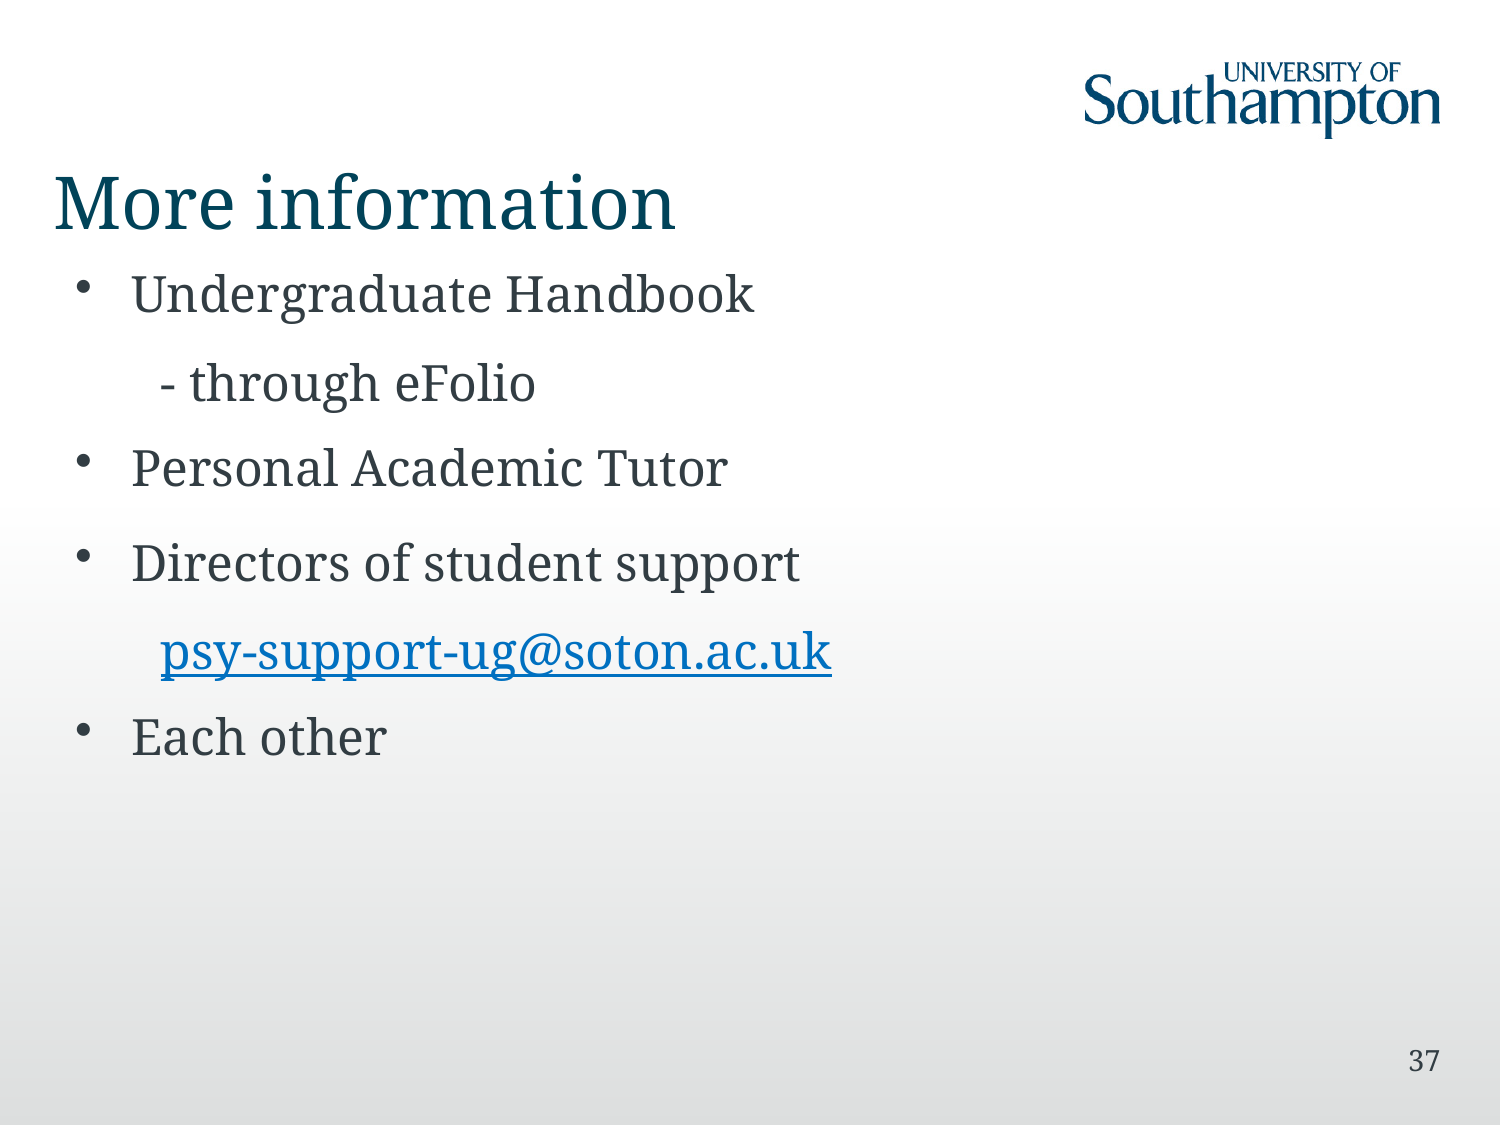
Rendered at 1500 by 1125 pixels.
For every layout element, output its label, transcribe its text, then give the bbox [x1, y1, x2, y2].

text_box [729, 532, 770, 592]
slide_number 37 [1128, 1034, 1441, 1110]
picture [1085, 62, 1440, 139]
text_box Undergraduate Handbook - through eFolio Personal Academic Tutor Directors of student support psy-support-ug@soton.ac.uk Each other [74, 255, 1425, 998]
title More information [53, 148, 1447, 256]
